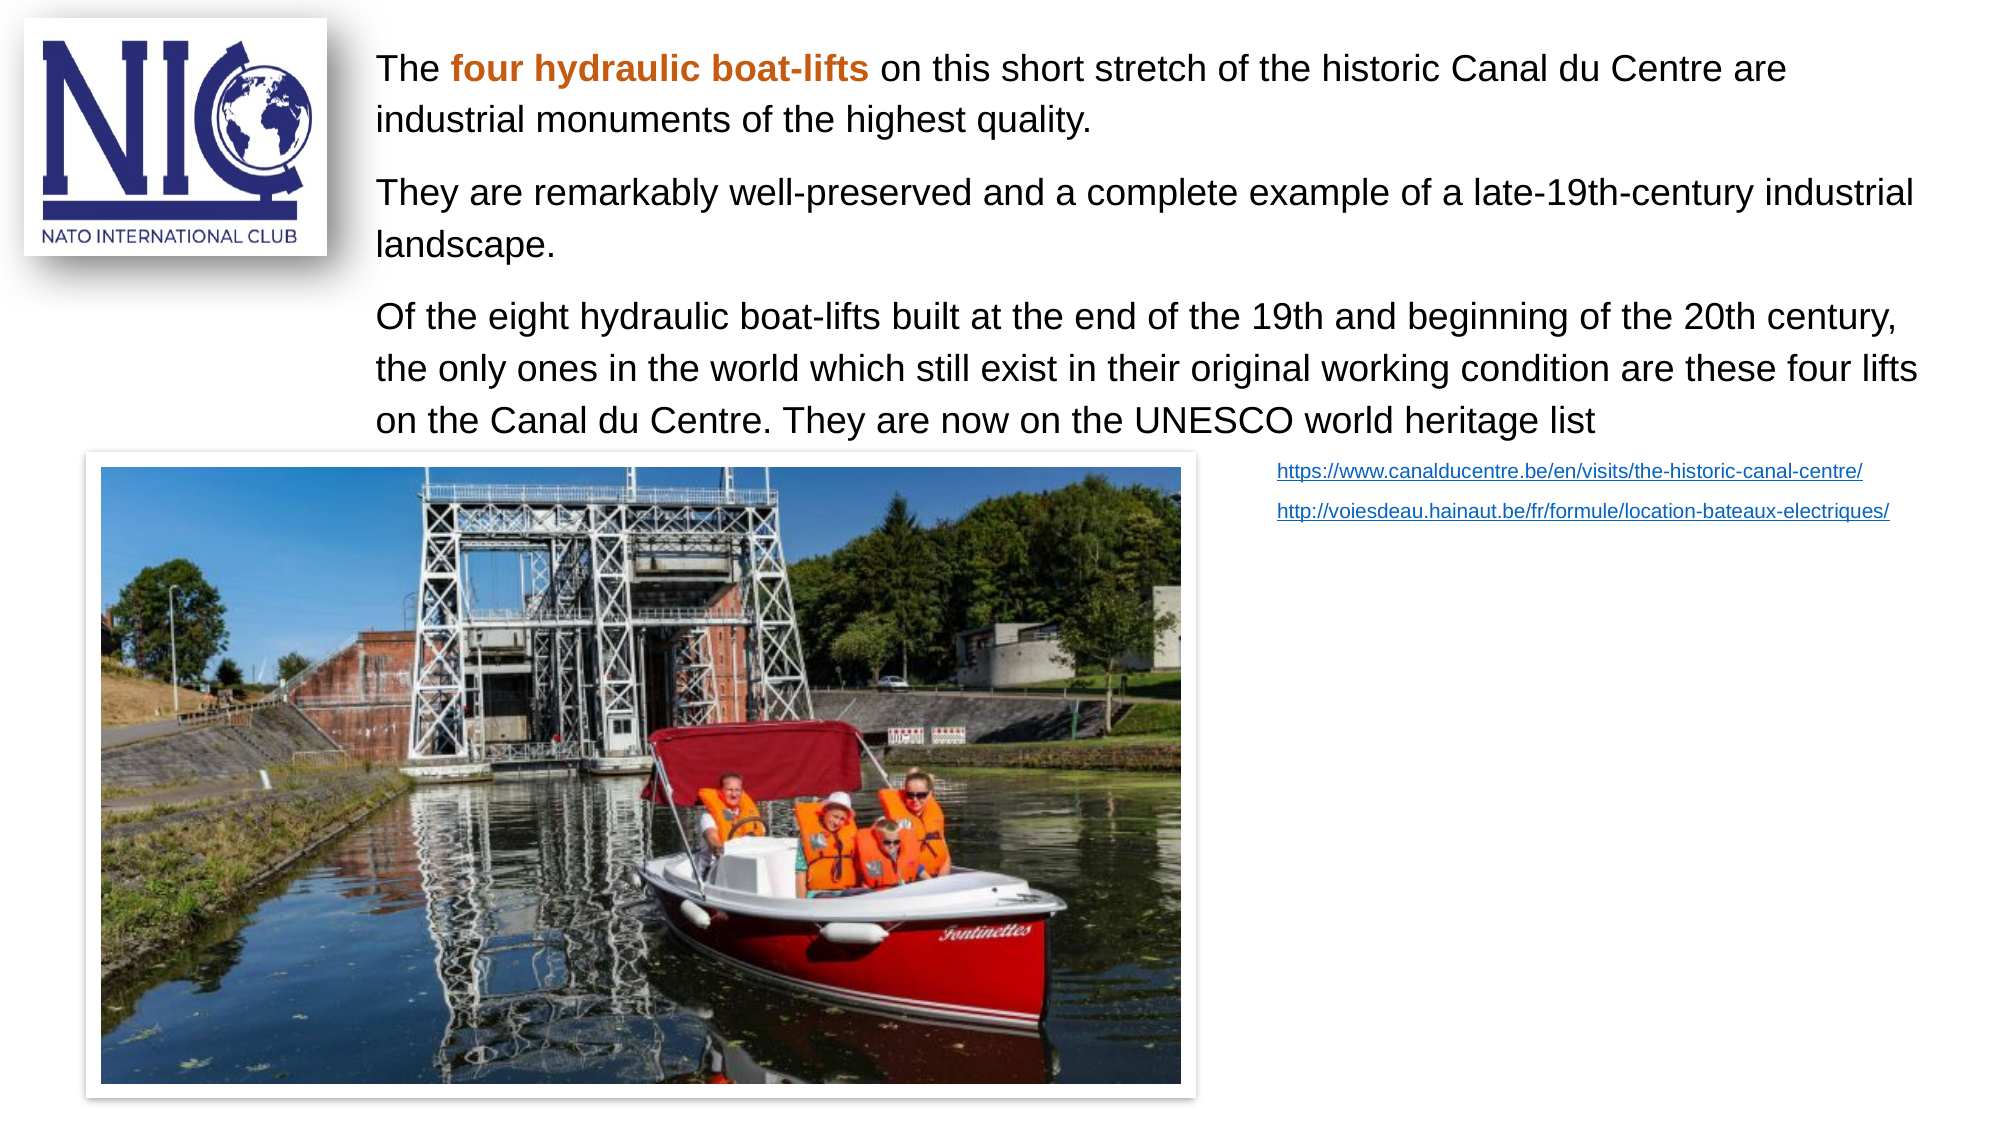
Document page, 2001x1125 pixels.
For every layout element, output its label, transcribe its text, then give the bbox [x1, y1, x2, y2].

picture [24, 18, 327, 256]
text_box https://www.canalducentre.be/en/visits/the-historic-canal-centre/ http://voiesdeau.hainaut.be/fr/formule/location-bateaux-electriques/ [1262, 446, 1928, 531]
picture [100, 466, 1182, 1084]
text_box The four hydraulic boat-lifts on this short stretch of the historic Canal du Centre are industrial monuments of the highest quality. They are remarkably well-preserved and a complete example of a late-19th-century industrial landscape. Of the eight hydraulic boat-lifts built at the end of the 19th and beginning of the 20th century, the only ones in the world which still exist in their original working condition are these four lifts on the Canal du Centre. They are now on the UNESCO world heritage list [360, 29, 1962, 449]
